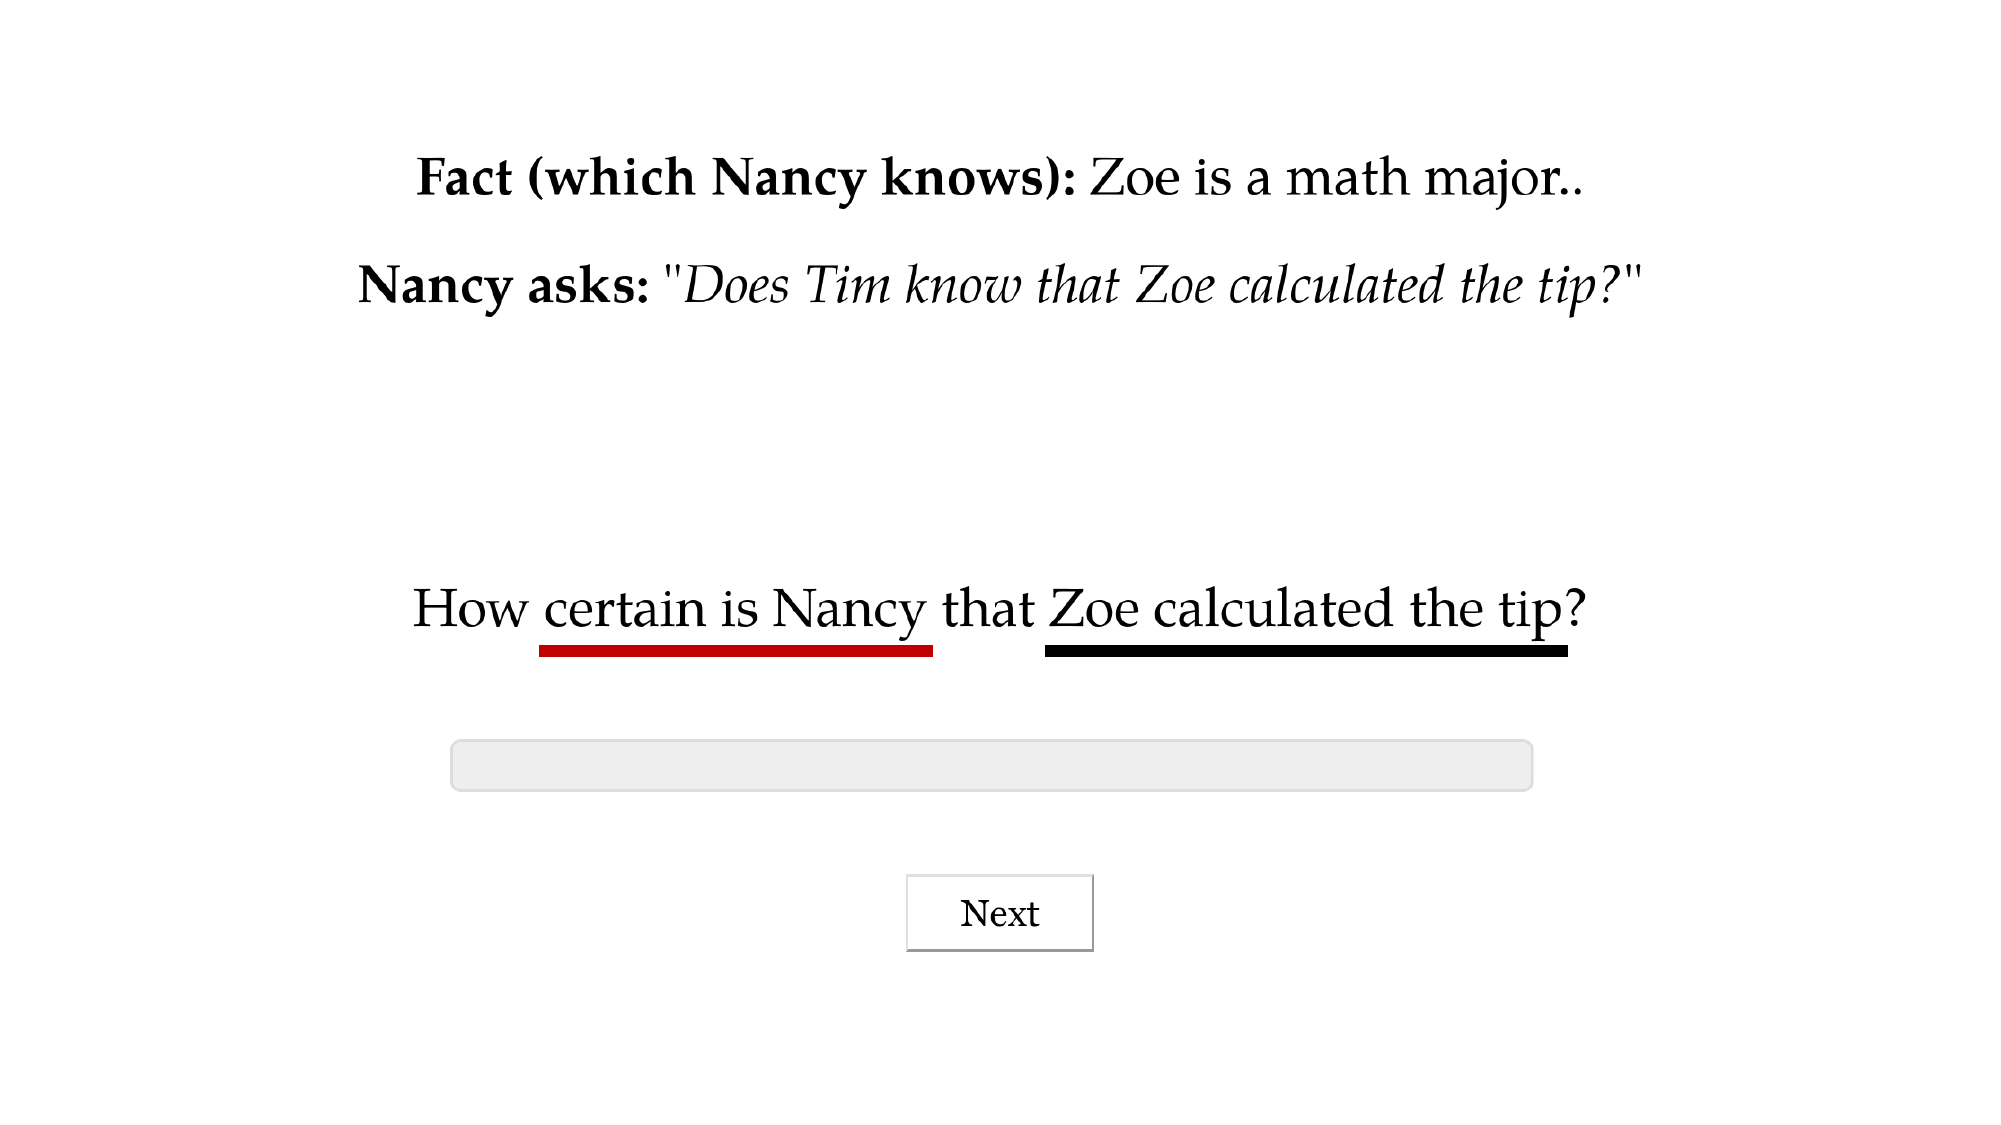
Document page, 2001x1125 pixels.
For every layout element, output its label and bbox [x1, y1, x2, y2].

picture [228, 88, 1772, 1037]
